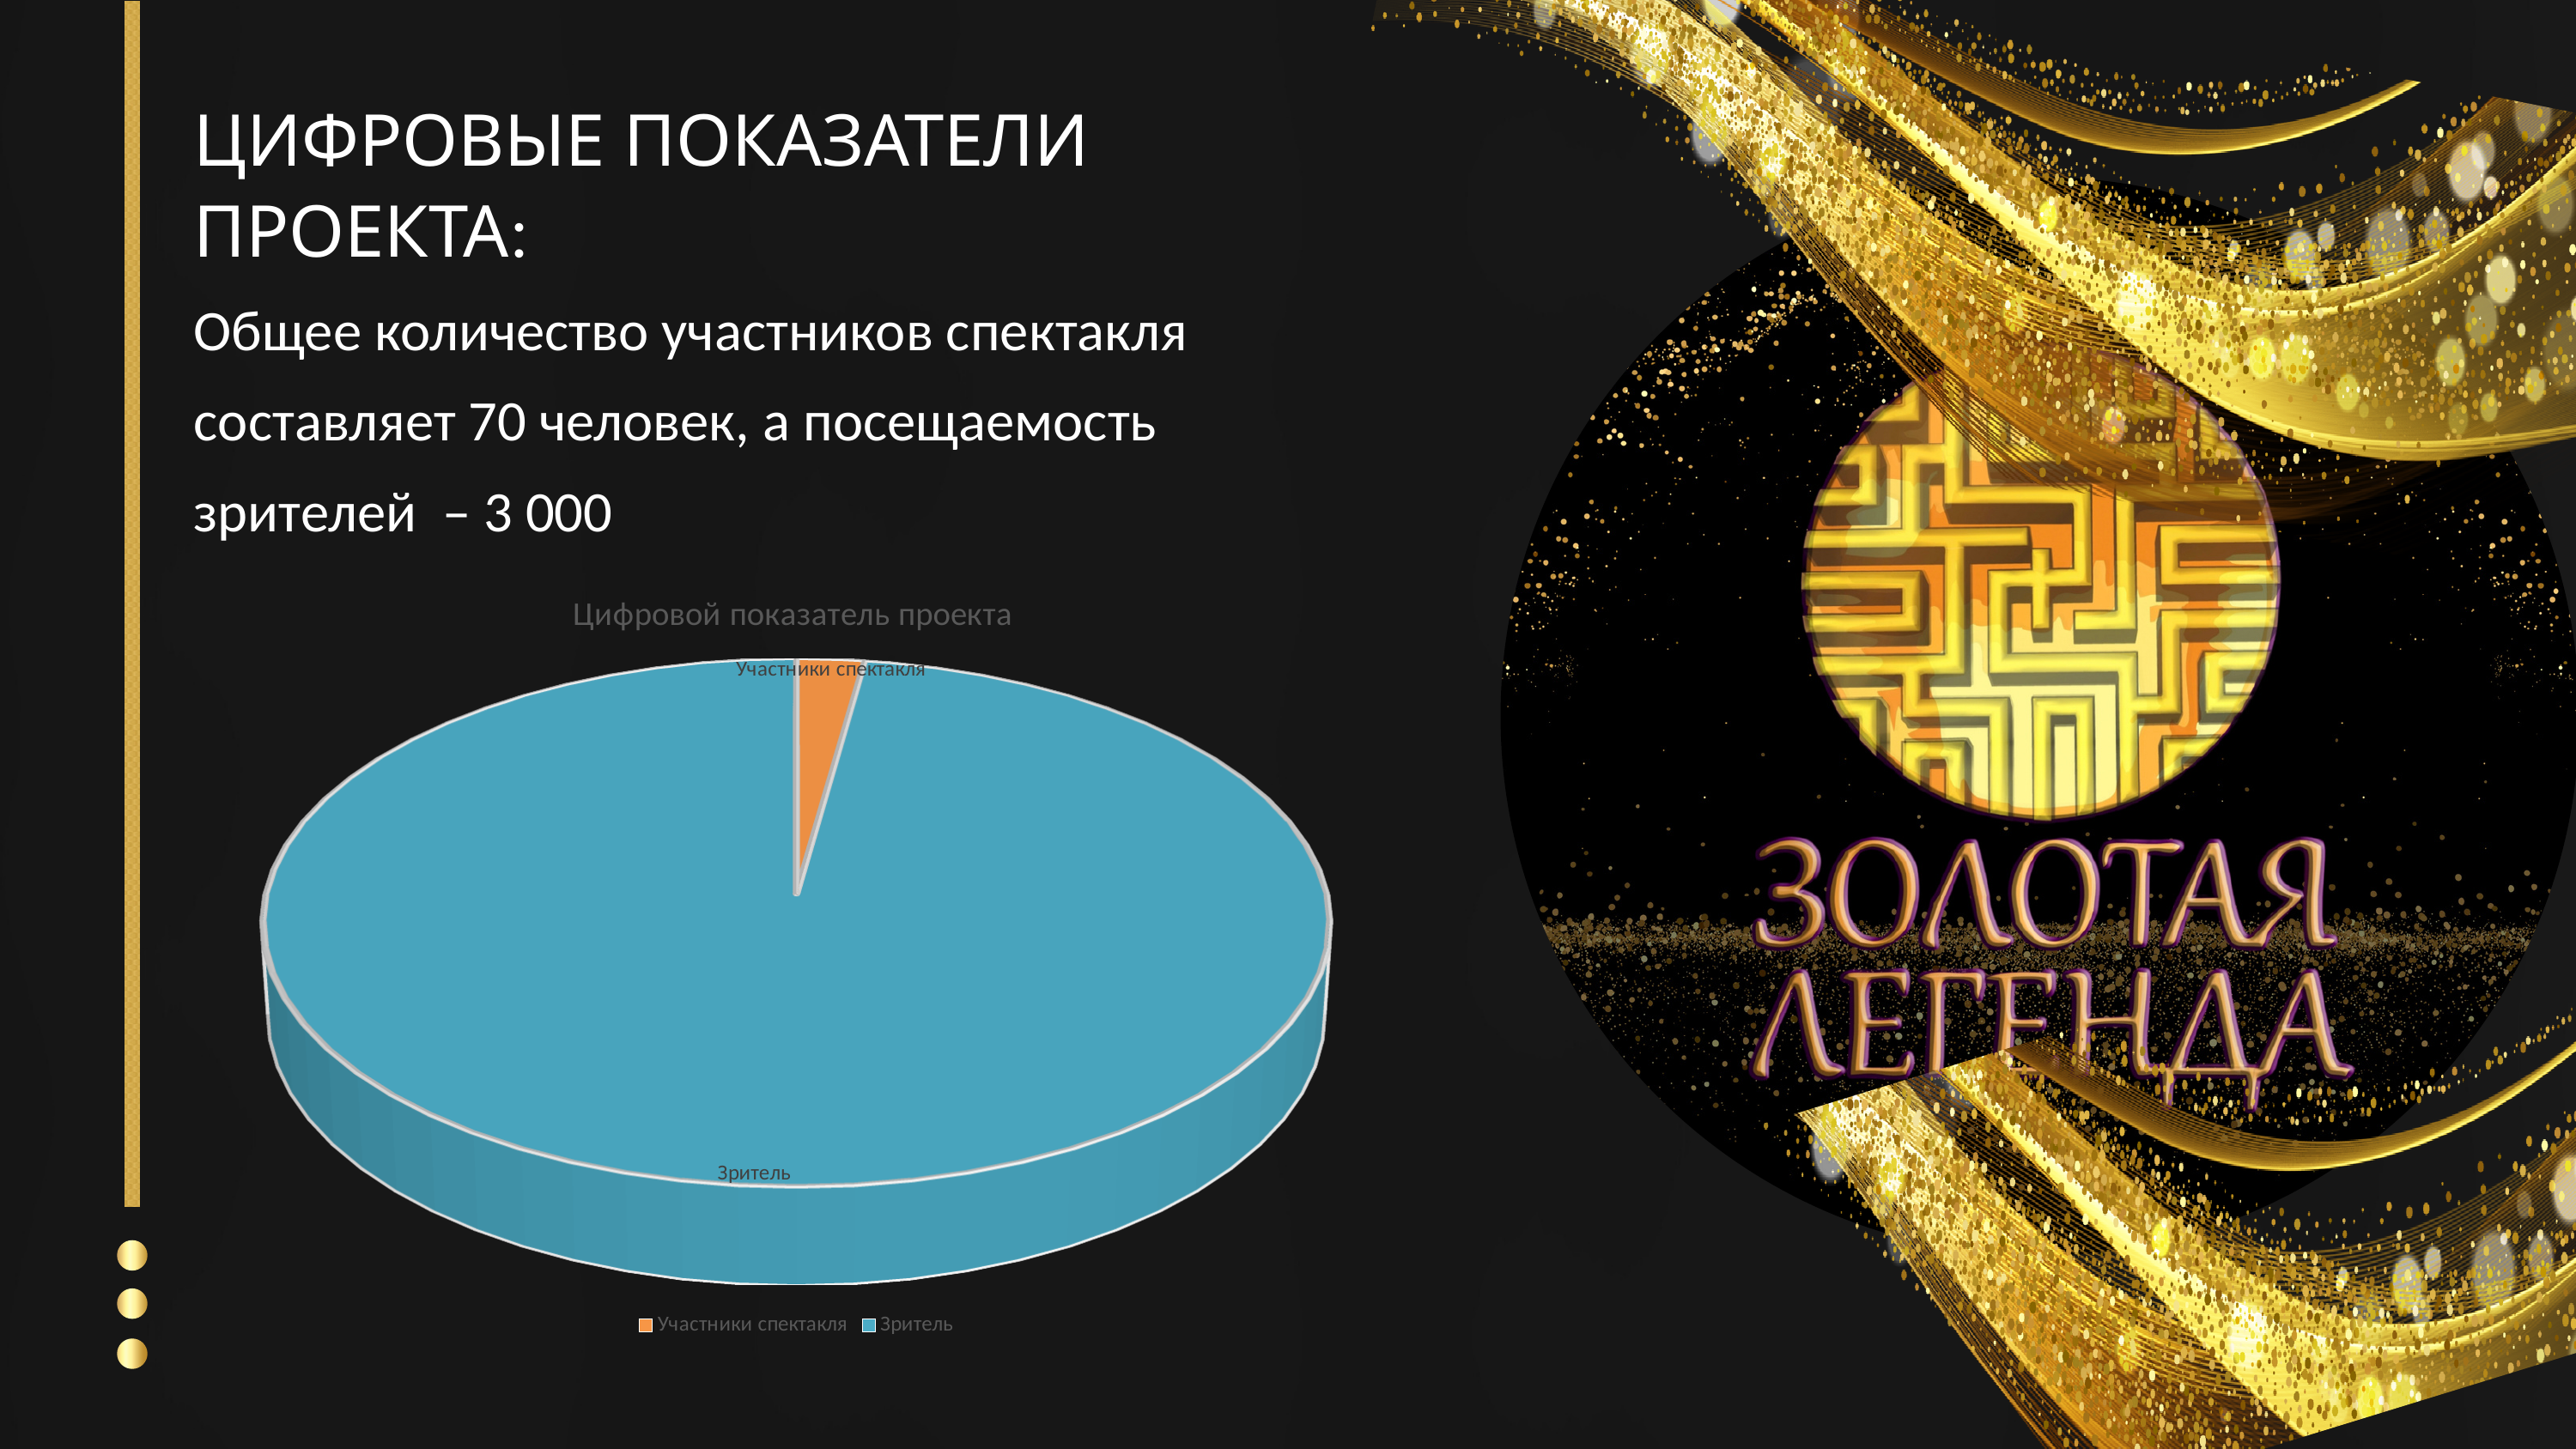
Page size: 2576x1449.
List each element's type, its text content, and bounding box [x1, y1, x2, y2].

text_box [2009, 0, 2576, 112]
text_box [117, 1338, 148, 1369]
chart [172, 567, 1422, 1342]
text_box [0, 0, 1507, 1449]
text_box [117, 1288, 148, 1319]
text_box [1437, 1205, 2576, 1449]
text_box [1309, 0, 2576, 378]
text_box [117, 1240, 148, 1271]
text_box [1500, 176, 2576, 1256]
text_box [2267, 1354, 2576, 1449]
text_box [124, 1, 141, 1208]
text_box ЦИФРОВЫЕ ПОКАЗАТЕЛИ ПРОЕКТА: Общее количество участников спектакля составляет 70 человек, а посещаемость зрителей – 3 000 [193, 89, 1352, 543]
